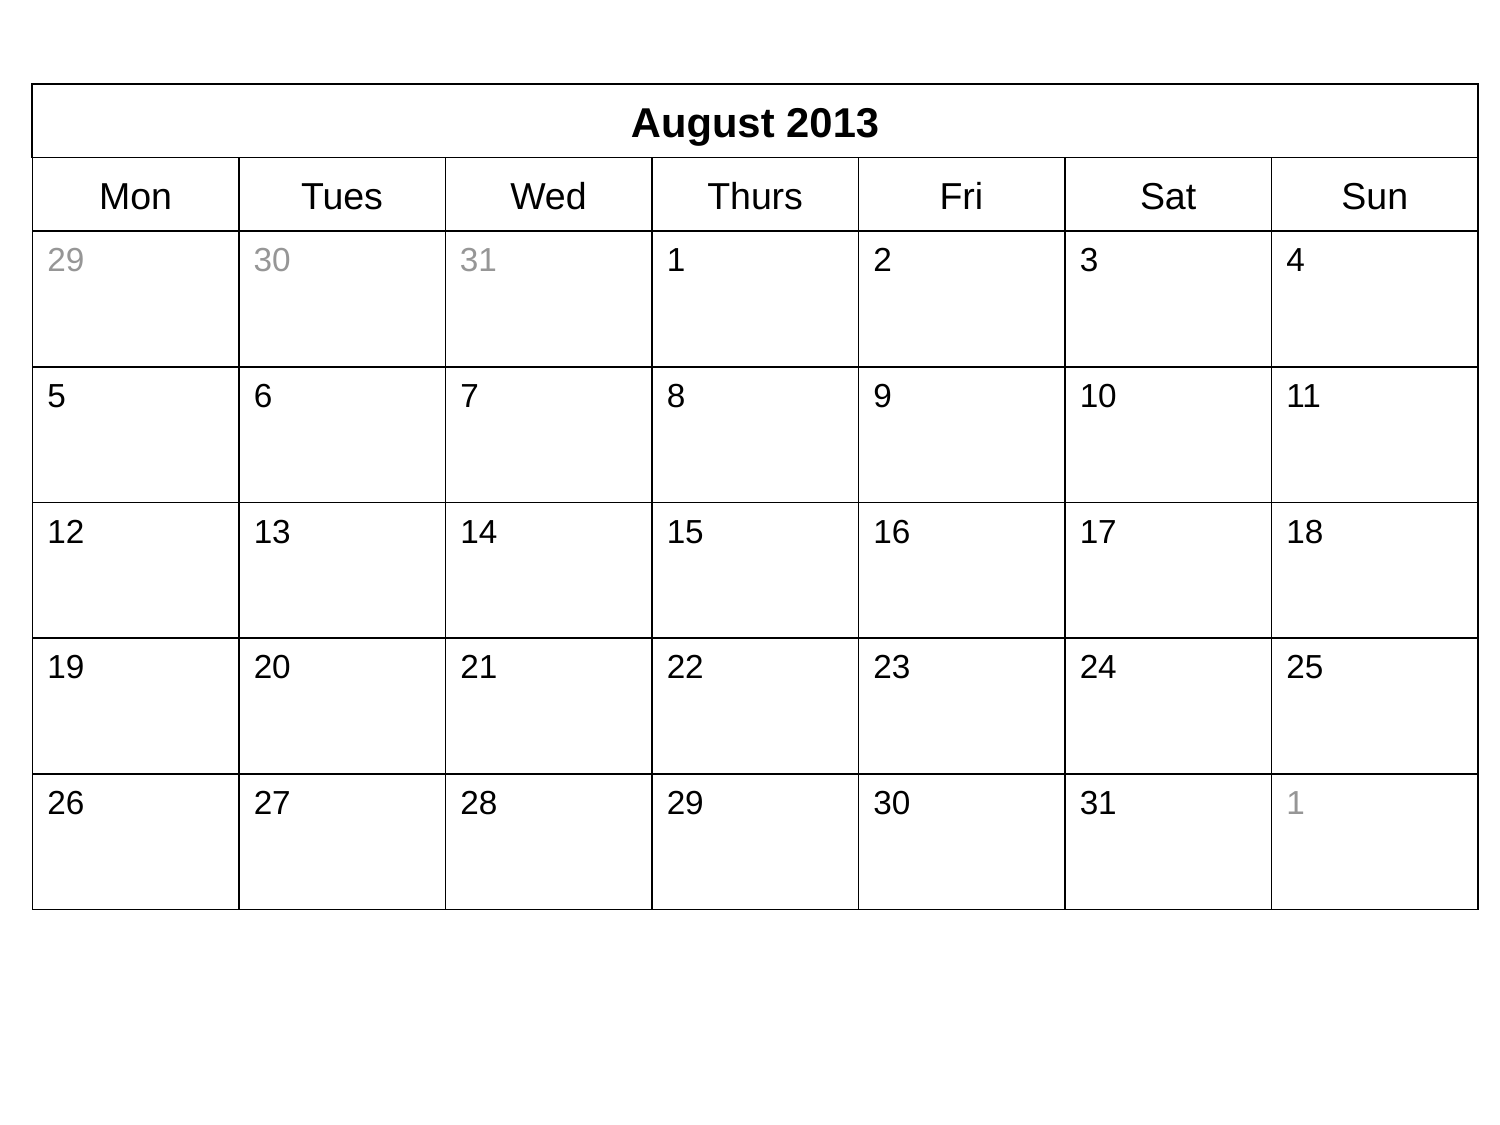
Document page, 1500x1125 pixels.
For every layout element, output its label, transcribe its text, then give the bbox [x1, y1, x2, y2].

text_box 12 [32, 503, 239, 639]
text_box Sat [1065, 158, 1272, 231]
text_box Mon [32, 158, 239, 231]
text_box 5 [32, 366, 239, 503]
text_box 16 [859, 503, 1066, 639]
text_box 4 [1272, 231, 1479, 367]
text_box August 2013 [32, 83, 1478, 158]
text_box Thurs [652, 158, 859, 231]
text_box 19 [32, 639, 239, 774]
text_box 17 [1066, 503, 1272, 639]
text_box 22 [653, 639, 859, 774]
text_box 28 [446, 774, 653, 910]
text_box 9 [859, 367, 1066, 503]
text_box 2 [859, 231, 1066, 367]
text_box 20 [239, 639, 446, 774]
text_box 13 [239, 503, 446, 639]
text_box 27 [239, 774, 446, 910]
text_box 15 [653, 503, 859, 639]
text_box 31 [1066, 774, 1272, 910]
text_box 30 [859, 774, 1066, 910]
text_box 29 [32, 231, 239, 366]
text_box 11 [1272, 367, 1479, 503]
text_box 14 [446, 503, 653, 639]
text_box 6 [239, 366, 446, 503]
text_box 25 [1272, 639, 1479, 774]
text_box Sun [1272, 158, 1478, 231]
text_box Fri [859, 158, 1065, 231]
text_box Tues [239, 158, 446, 231]
text_box 1 [1272, 774, 1479, 910]
text_box Wed [446, 158, 652, 231]
text_box 18 [1272, 503, 1479, 639]
text_box 24 [1066, 639, 1272, 774]
text_box 7 [446, 366, 653, 503]
text_box 10 [1066, 367, 1272, 503]
text_box 1 [652, 231, 859, 367]
text_box 8 [653, 367, 859, 503]
text_box 31 [446, 231, 652, 366]
text_box 29 [653, 774, 859, 910]
text_box 30 [239, 231, 446, 366]
text_box 26 [32, 774, 239, 910]
text_box 23 [859, 639, 1066, 774]
text_box 21 [446, 639, 653, 774]
text_box 3 [1066, 231, 1272, 367]
